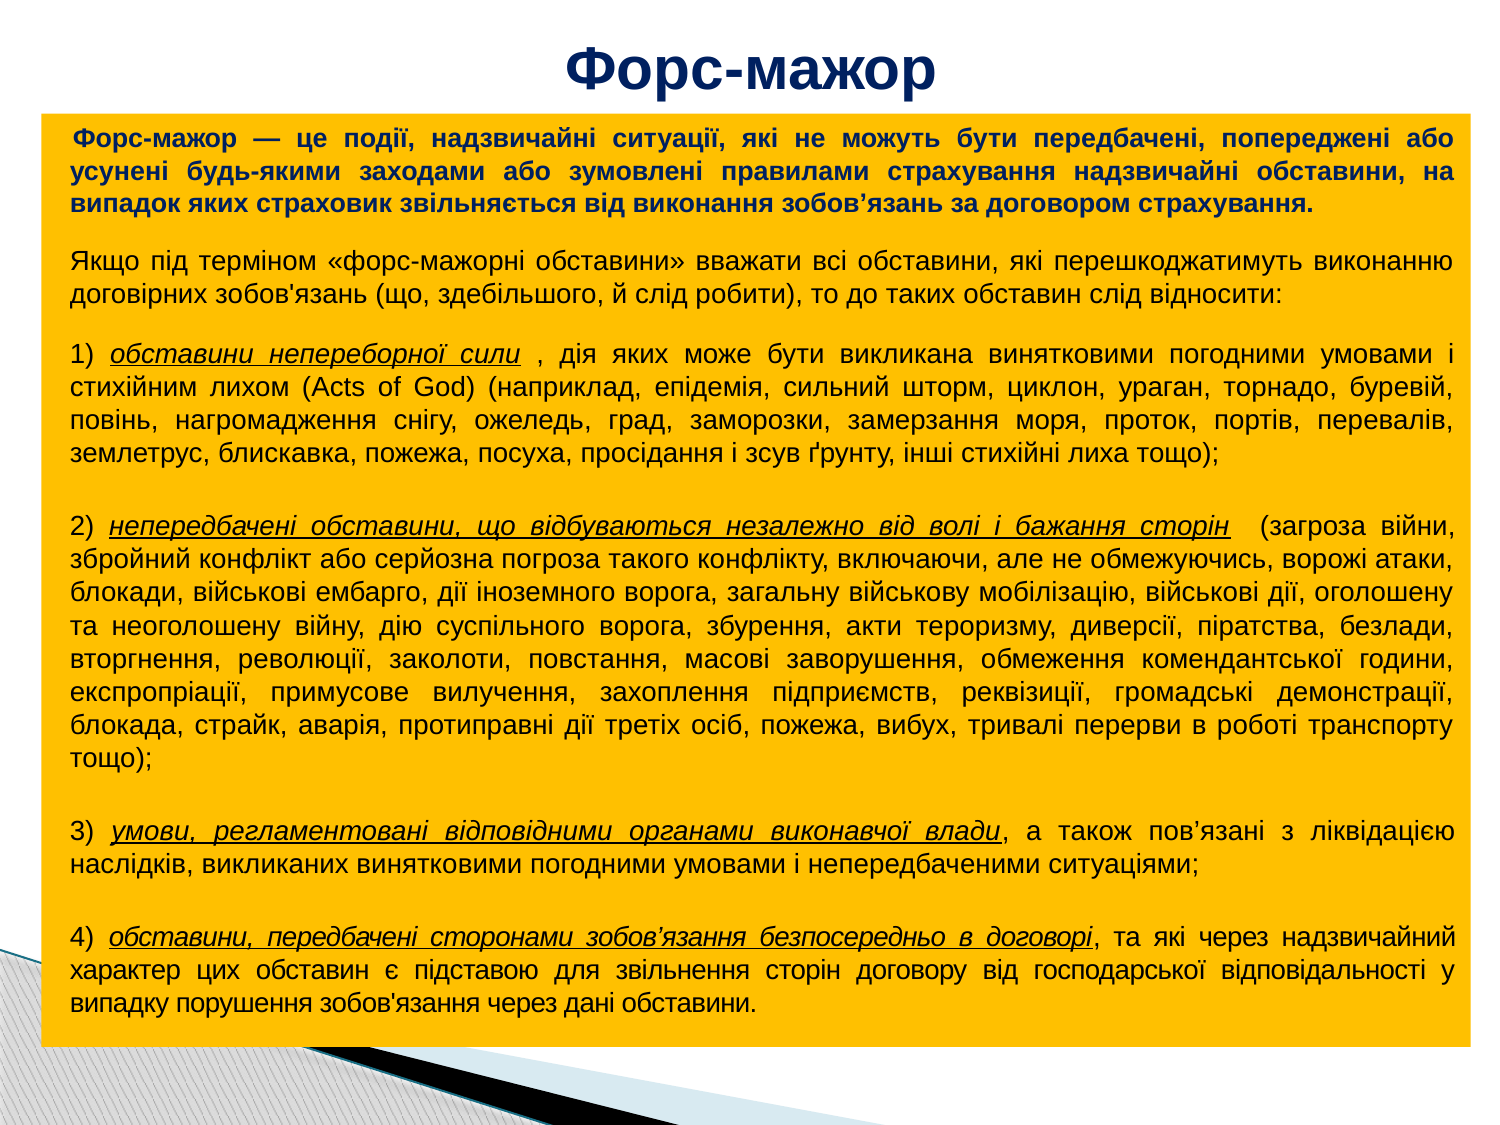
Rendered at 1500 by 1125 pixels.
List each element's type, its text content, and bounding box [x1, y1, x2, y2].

title Форс-мажор [76, 30, 1427, 100]
list Форс-мажор — це події, надзвичайні ситуації, які не можуть бути передбачені, попереджені або усунені будь-якими заходами або зумовлені правилами страхування надзвичайні обставини, на випадок яких страховик звільняється від виконання зобов’язань за договором страхування. Якщо під терміном «форс-мажорні обставини» вважати всі обставини, які перешкоджатимуть виконанню договірних зобов'язань (що, здебільшого, й слід робити), то до таких обставин слід відносити: 1) обставини непереборної сили , дія яких може бути викликана винятковими погодними умовами і стихійним лихом (Acts of God) (наприклад, епідемія, сильний шторм, циклон, ураган, торнадо, буревій, повінь, нагромадження снігу, ожеледь, град, заморозки, замерзання моря, проток, портів, перевалів, землетрус, блискавка, пожежа, посуха, просідання і зсув ґрунту, інші стихійні лиха тощо); 2) непередбачені обставини, що відбуваються незалежно від волі і бажання сторін (загроза війни, збройний конфлікт або серйозна погроза такого конфлікту, включаючи, але не обмежуючись, ворожі атаки, блокади, військові ембарго, дії іноземного ворога, загальну військову мобілізацію, військові дії, оголошену та неоголошену війну, дію суспільного ворога, збурення, акти тероризму, диверсії, піратства, безлади, вторгнення, революції, заколоти, повстання, масові заворушення, обмеження комендантської години, експропріації, примусове вилучення, захоплення підприємств, реквізиції, громадські демонстрації, блокада, страйк, аварія, протиправні дії третіх осіб, пожежа, вибух, тривалі перерви в роботі транспорту тощо); 3) умови, регламентовані відповідними органами виконавчої влади, а також пов’язані з ліквідацією наслідків, викликаних винятковими погодними умовами і непередбаченими ситуаціями; 4) обставини, передбачені сторонами зобов’язання безпосередньо в договорі, та які через надзвичайний характер цих обставин є підставою для звільнення сторін договору від господарської відповідальності у випадку порушення зобов'язання через дані обставини. [41, 113, 1471, 1047]
